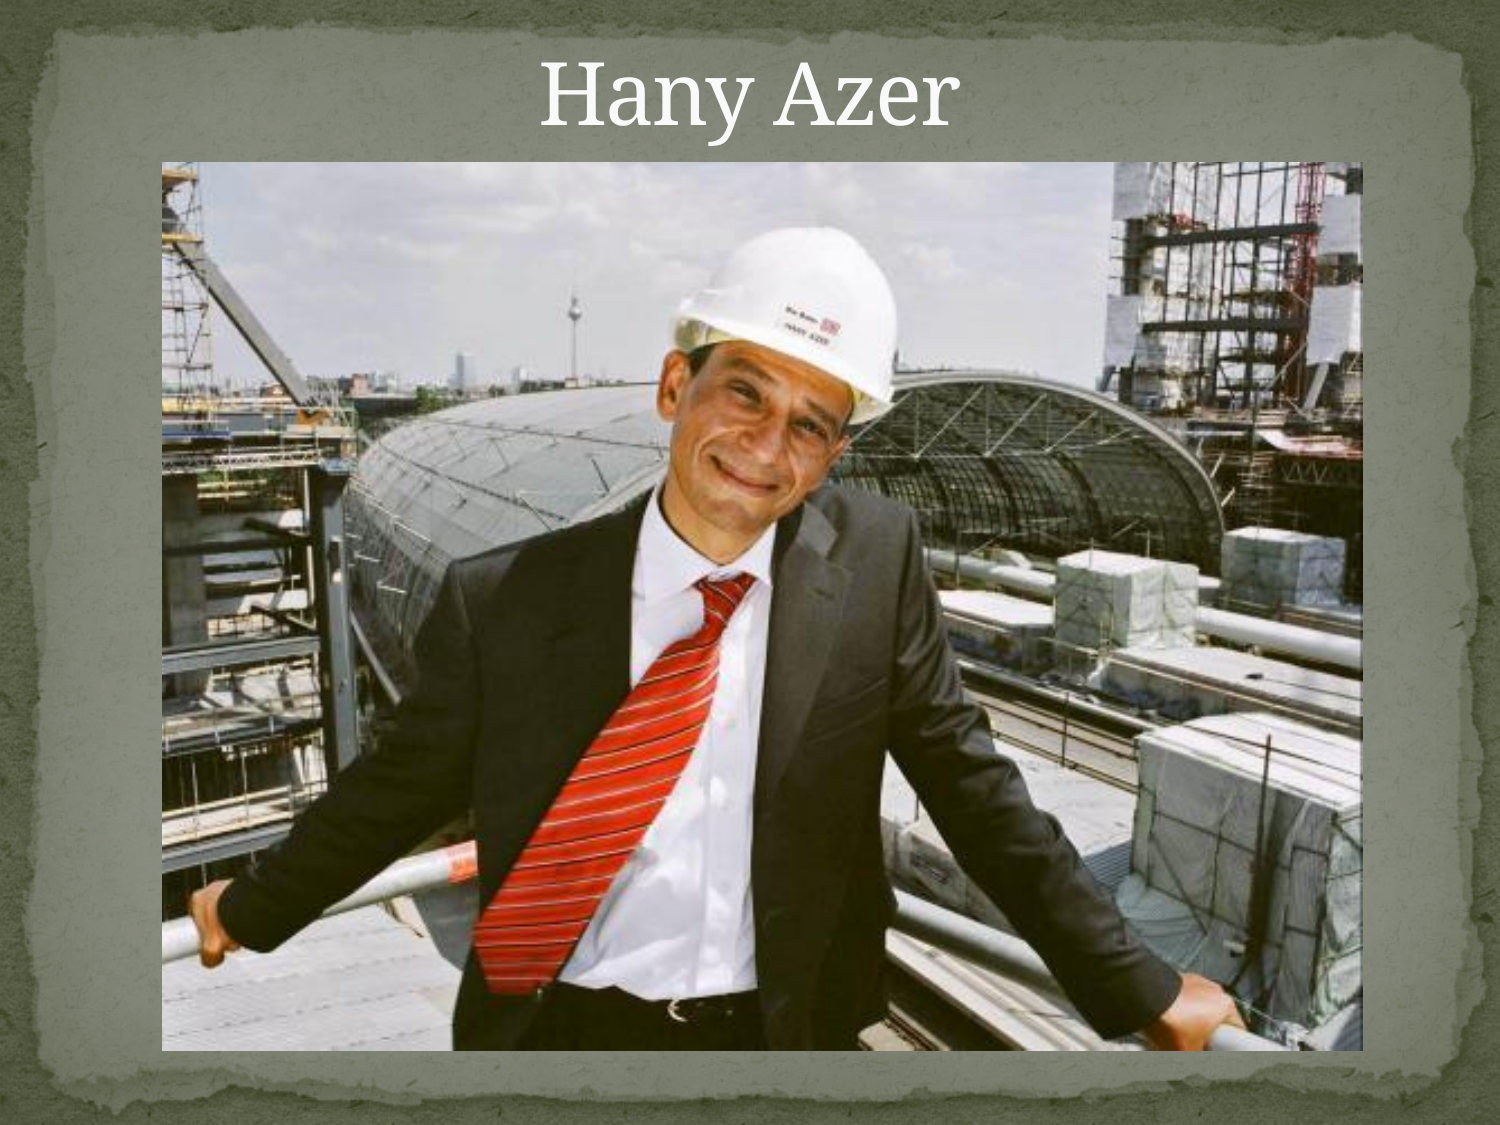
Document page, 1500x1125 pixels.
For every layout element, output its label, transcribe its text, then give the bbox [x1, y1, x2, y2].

picture [162, 162, 1363, 1051]
title Hany Azer [74, 24, 1425, 150]
